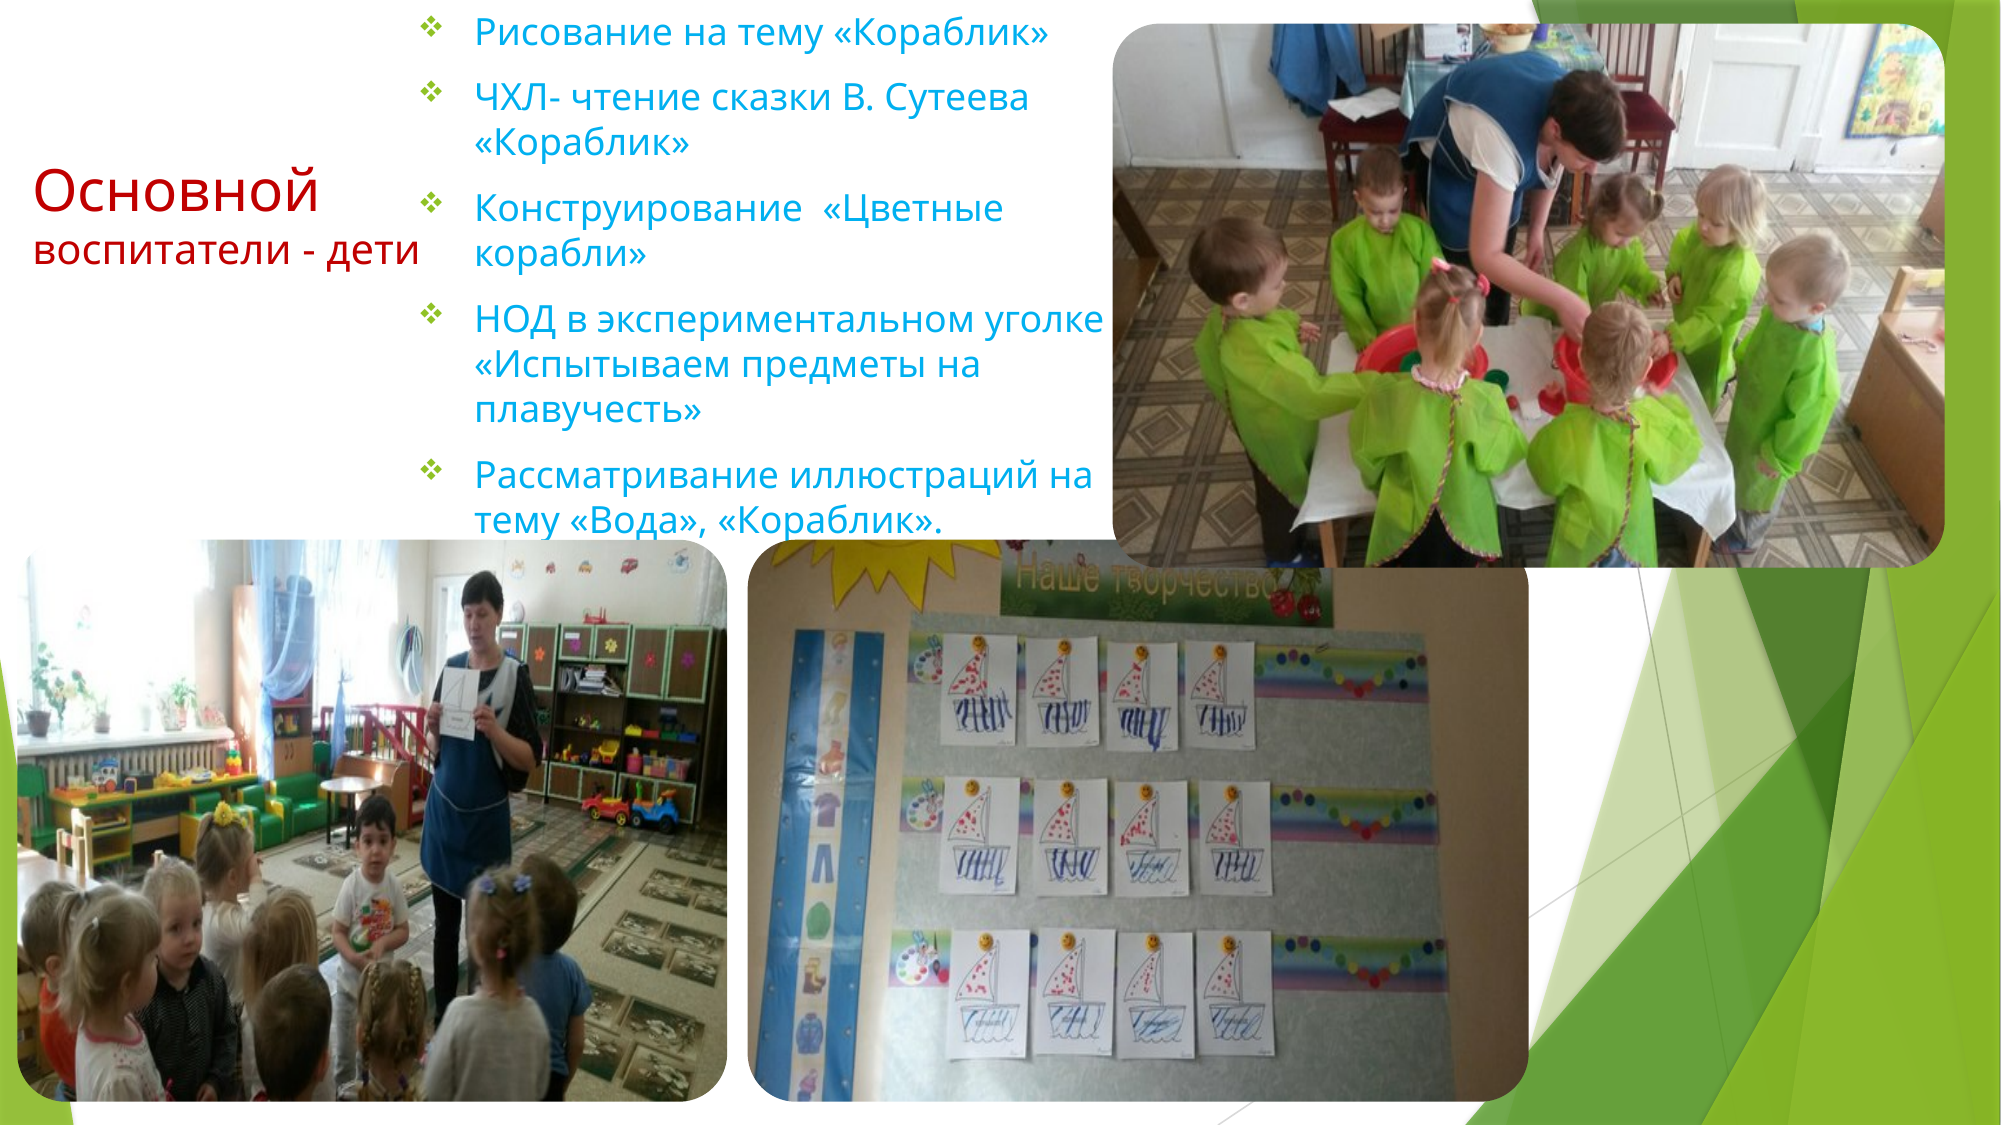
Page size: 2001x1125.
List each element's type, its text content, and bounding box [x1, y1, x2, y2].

picture [16, 539, 728, 1103]
list Рисование на тему «Кораблик» ЧХЛ- чтение сказки В. Сутеева «Кораблик» Конструирование «Цветные корабли» НОД в экспериментальном уголке «Испытываем предметы на плавучесть» Рассматривание иллюстраций на тему «Вода», «Кораблик». [402, 0, 1144, 640]
title Основной воспитатели - дети [17, 145, 402, 355]
picture [747, 23, 1946, 1103]
